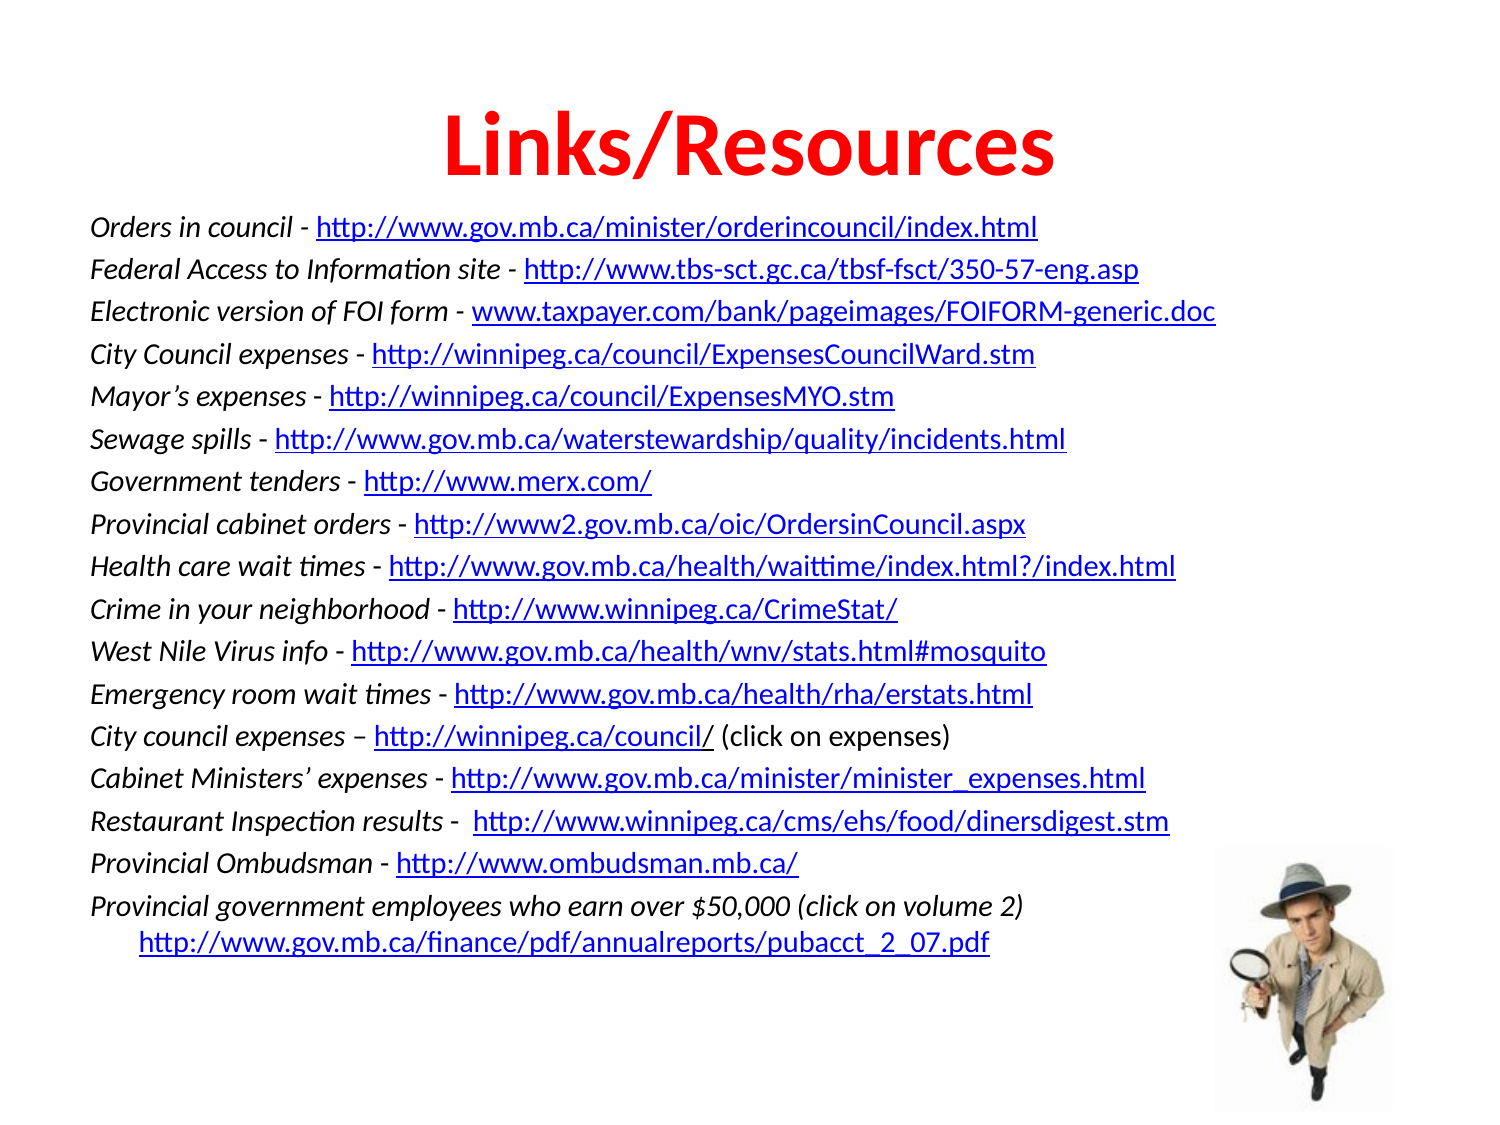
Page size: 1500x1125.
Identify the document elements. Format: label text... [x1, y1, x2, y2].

title Links/Resources [75, 45, 1425, 199]
list Orders in council - http://www.gov.mb.ca/minister/orderincouncil/index.html Federal Access to Information site - http://www.tbs-sct.gc.ca/tbsf-fsct/350-57-eng.asp Electronic version of FOI form - www.taxpayer.com/bank/pageimages/FOIFORM-generic.doc City Council expenses - http://winnipeg.ca/council/ExpensesCouncilWard.stm Mayor’s expenses - http://winnipeg.ca/council/ExpensesMYO.stm Sewage spills - http://www.gov.mb.ca/waterstewardship/quality/incidents.html Government tenders - http://www.merx.com/ Provincial cabinet orders - http://www2.gov.mb.ca/oic/OrdersinCouncil.aspx Health care wait times - http://www.gov.mb.ca/health/waittime/index.html?/index.html Crime in your neighborhood - http://www.winnipeg.ca/CrimeStat/ West Nile Virus info - http://www.gov.mb.ca/health/wnv/stats.html#mosquito Emergency room wait times - http://www.gov.mb.ca/health/rha/erstats.html City council expenses – http://winnipeg.ca/council/ (click on expenses) Cabinet Ministers’ expenses - http://www.gov.mb.ca/minister/minister_expenses.html Restaurant Inspection results - http://www.winnipeg.ca/cms/ehs/food/dinersdigest.stm Provincial Ombudsman - http://www.ombudsman.mb.ca/ Provincial government employees who earn over $50,000 (click on volume 2) http://www.gov.mb.ca/finance/pdf/annualreports/pubacct_2_07.pdf [75, 199, 1425, 968]
picture [1159, 835, 1450, 1125]
